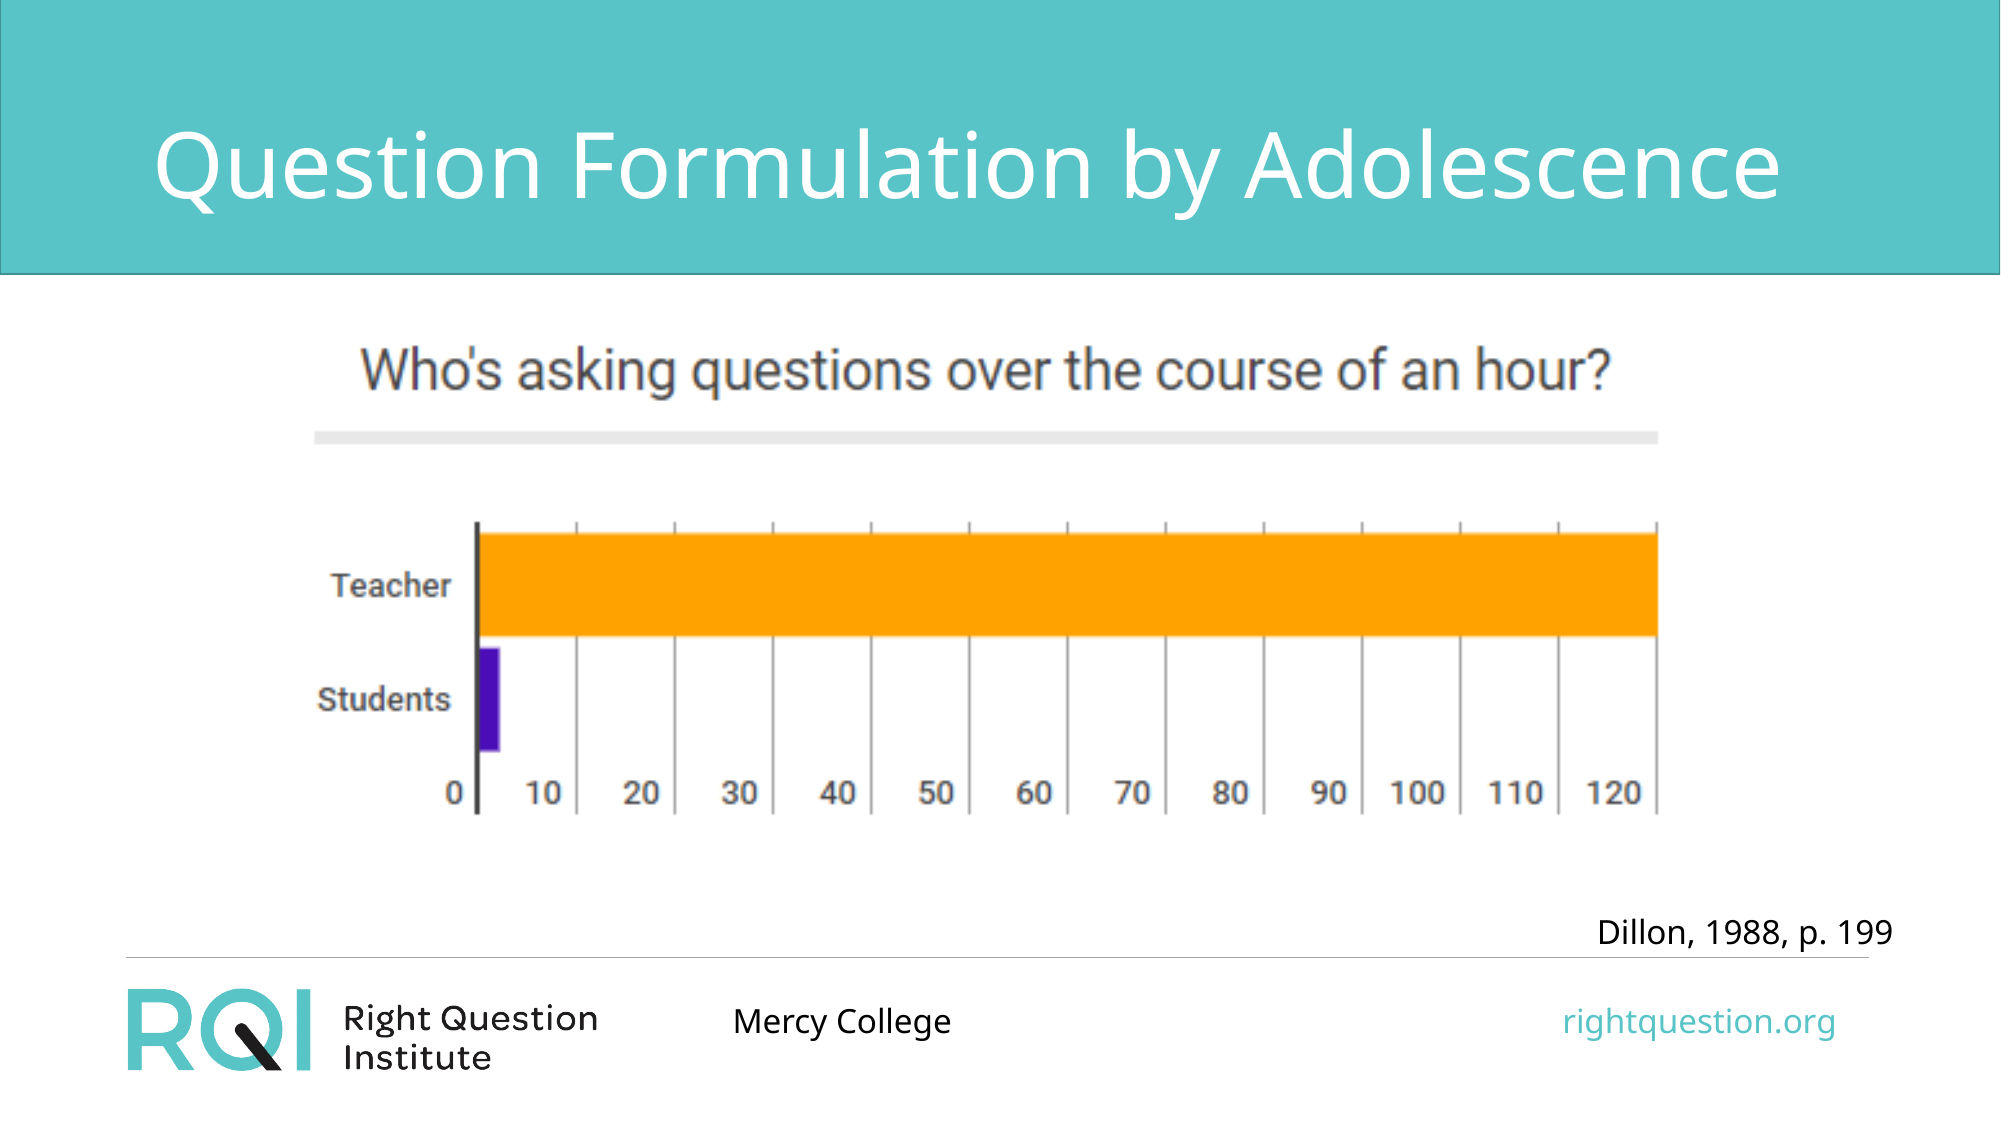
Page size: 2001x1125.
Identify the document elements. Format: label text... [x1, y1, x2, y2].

picture [126, 987, 598, 1072]
picture [279, 313, 1695, 867]
text_box Dillon, 1988, p. 199 [1582, 903, 2000, 959]
title Question Formulation by Adolescence [137, 59, 1863, 278]
